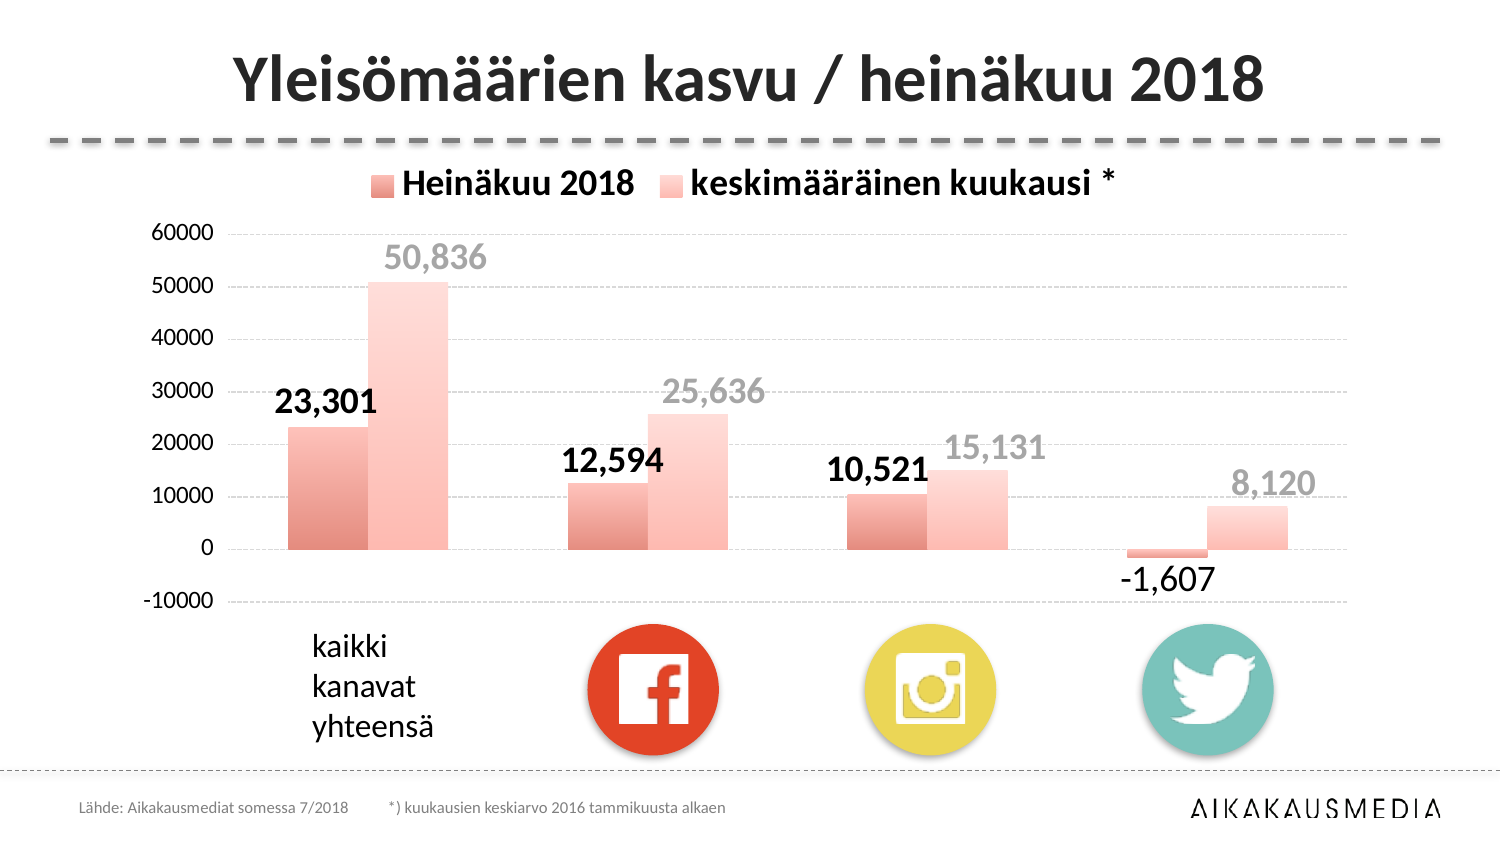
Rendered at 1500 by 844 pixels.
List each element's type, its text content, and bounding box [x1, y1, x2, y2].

title Yleisömäärien kasvu / heinäkuu 2018 [27, 0, 1473, 150]
text_box Lähde: Aikakausmediat somessa 7/2018 [63, 789, 364, 825]
text_box *) kuukausien keskiarvo 2016 tammikuusta alkaen [372, 789, 742, 825]
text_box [117, 148, 1373, 756]
